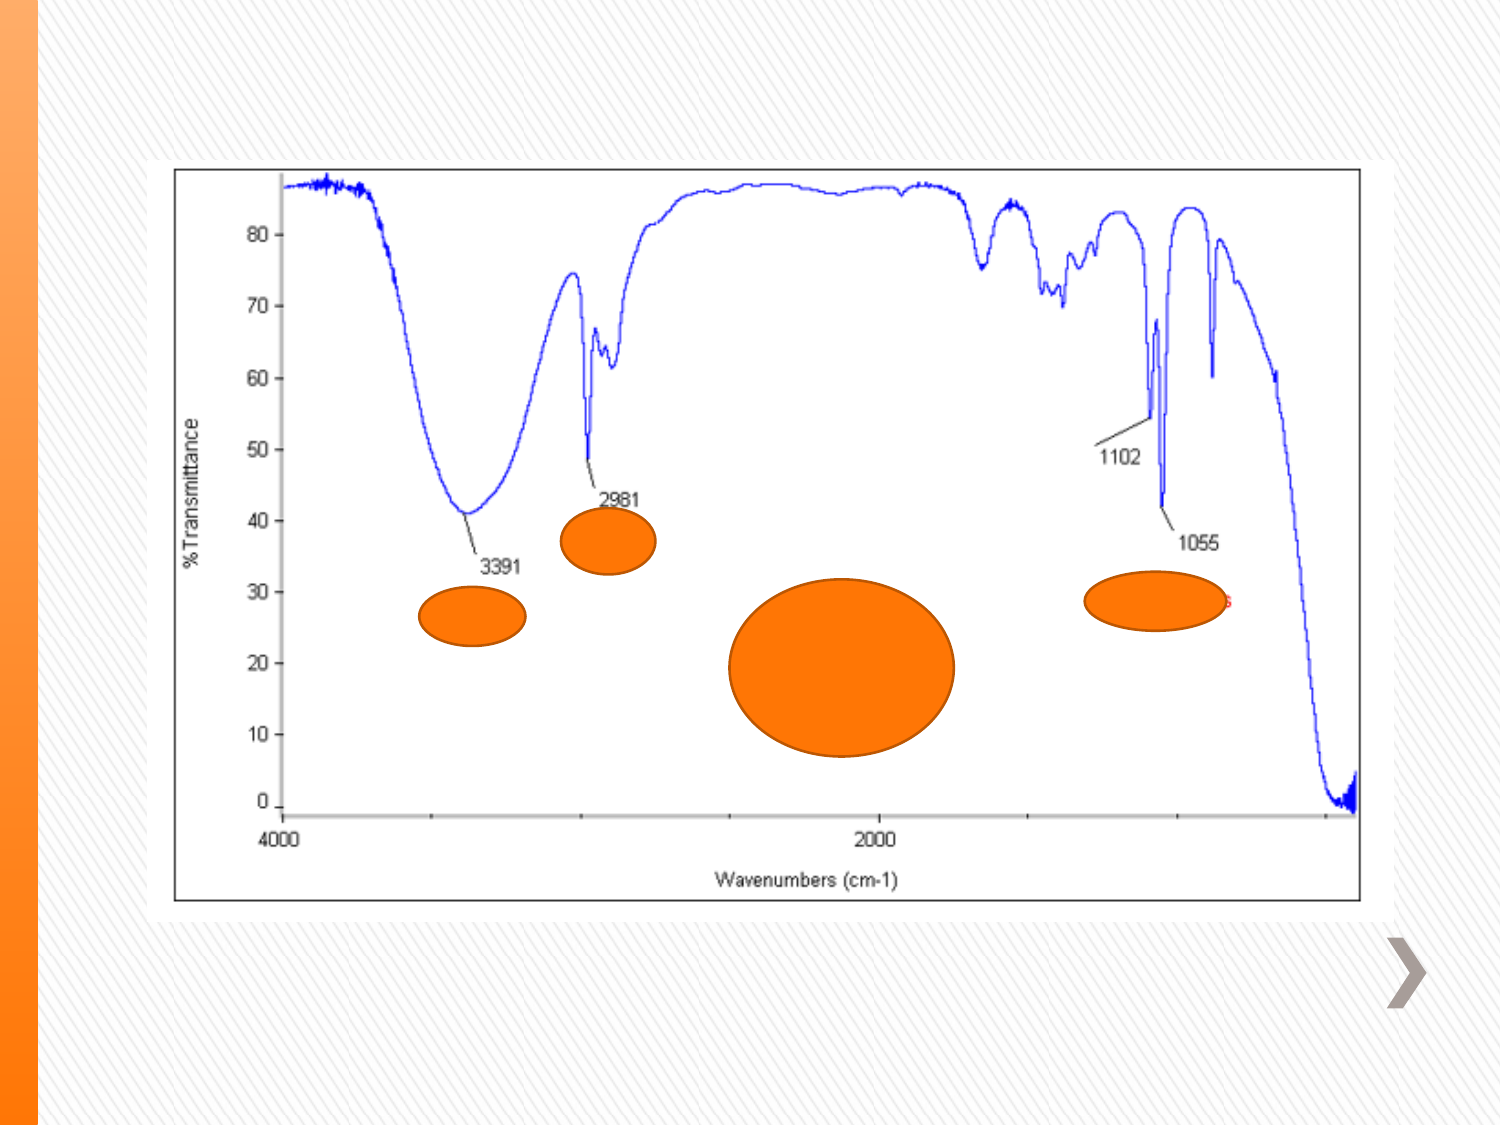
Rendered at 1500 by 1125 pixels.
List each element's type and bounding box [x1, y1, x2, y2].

picture [147, 160, 1394, 922]
